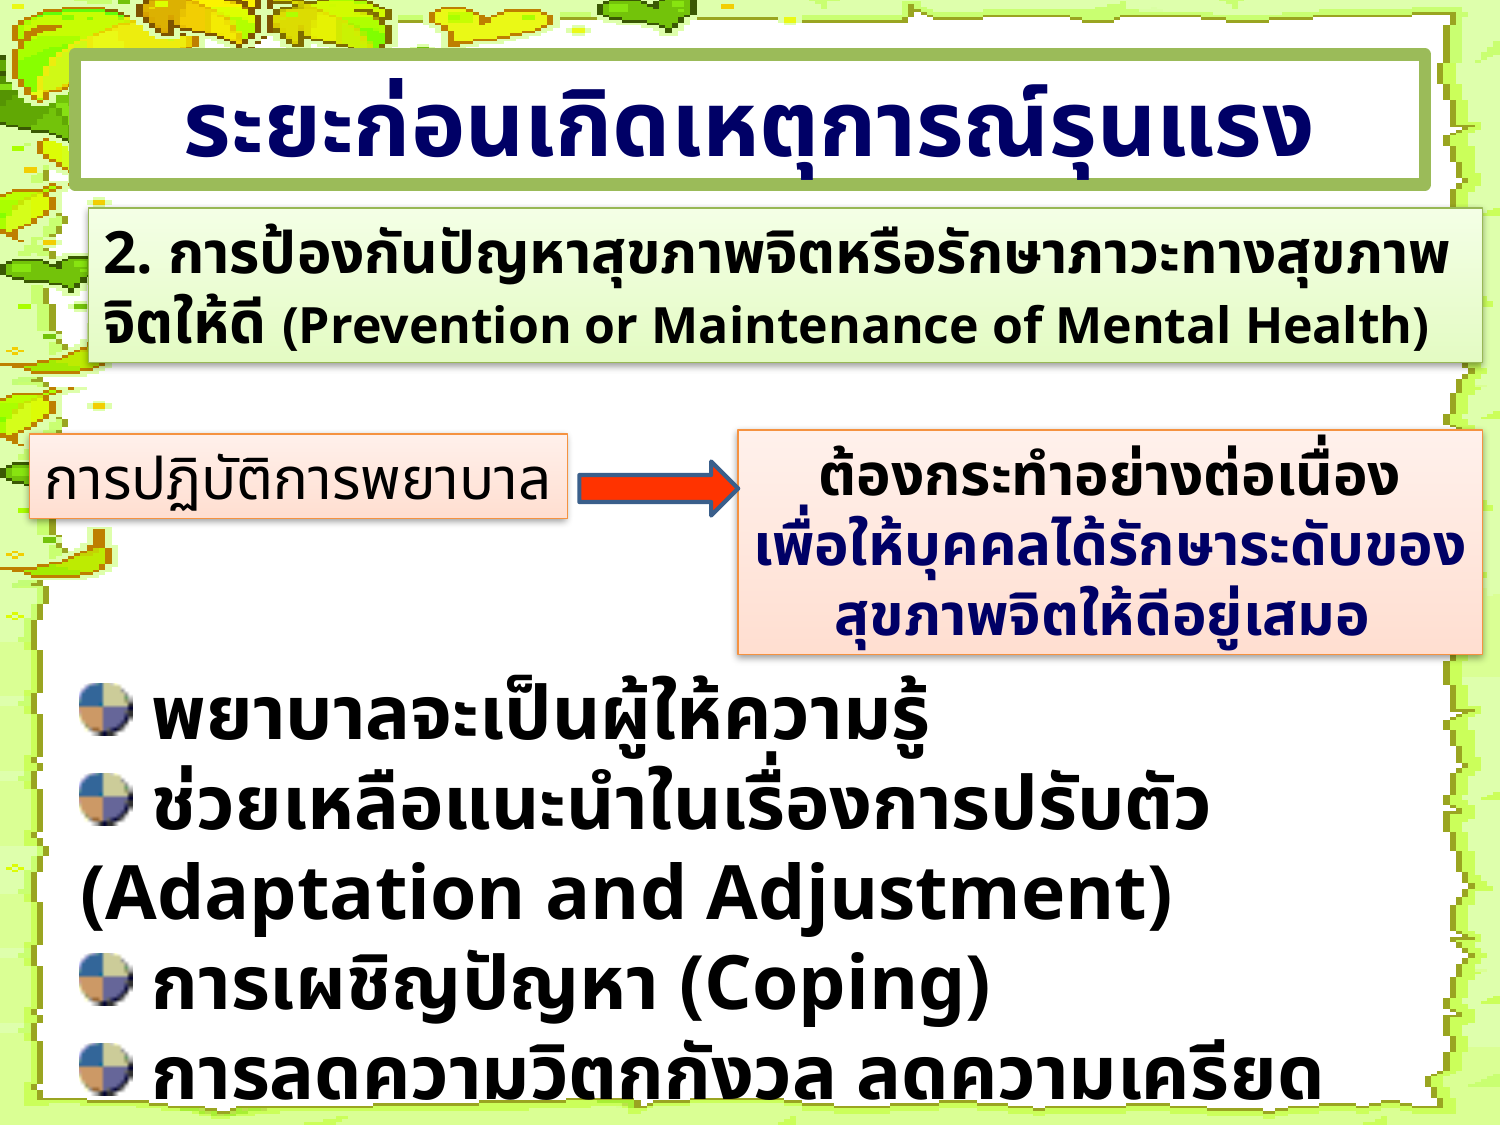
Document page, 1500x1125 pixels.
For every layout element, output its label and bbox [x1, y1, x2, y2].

text_box [17, 429, 1483, 658]
picture [0, 0, 1500, 1125]
